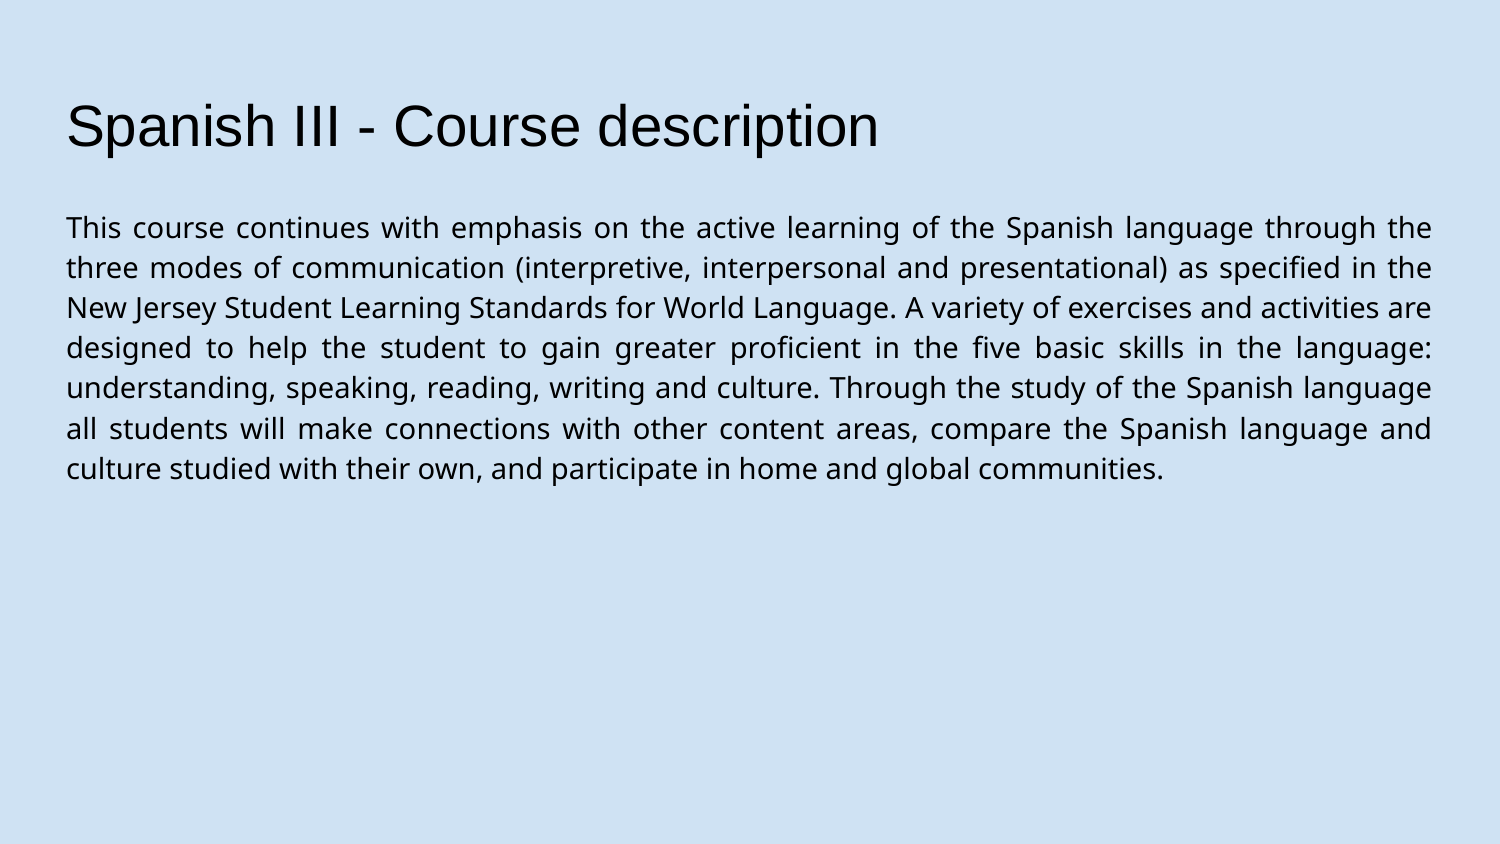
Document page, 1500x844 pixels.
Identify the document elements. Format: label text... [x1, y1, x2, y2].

title Spanish III - Course description [51, 72, 1449, 167]
list This course continues with emphasis on the active learning of the Spanish language through the three modes of communication (interpretive, interpersonal and presentational) as specified in the New Jersey Student Learning Standards for World Language. A variety of exercises and activities are designed to help the student to gain greater proficient in the five basic skills in the language: understanding, speaking, reading, writing and culture. Through the study of the Spanish language all students will make connections with other content areas, compare the Spanish language and culture studied with their own, and participate in home and global communities. [51, 189, 1449, 750]
